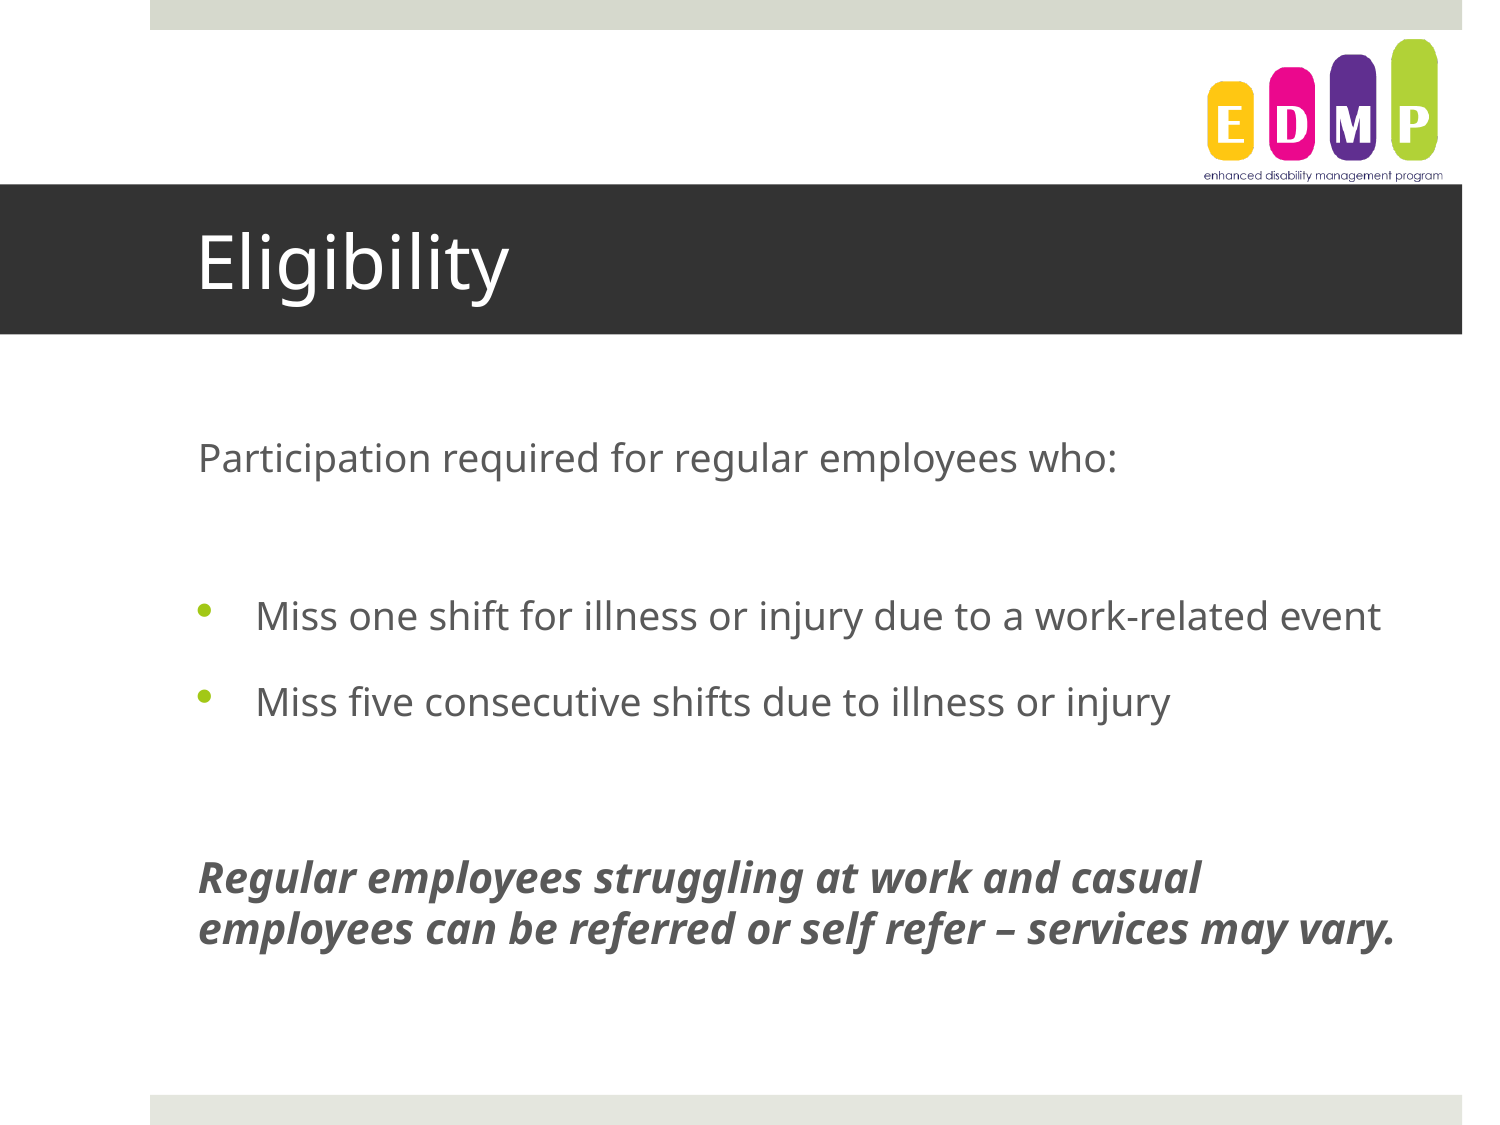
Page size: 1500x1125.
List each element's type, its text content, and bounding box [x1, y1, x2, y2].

list Participation required for regular employees who: Miss one shift for illness or injury due to a work-related event Miss five consecutive shifts due to illness or injury Regular employees struggling at work and casual employees can be referred or self refer – services may vary. [182, 425, 1432, 1028]
title Eligibility [0, 184, 1463, 335]
picture [1199, 24, 1445, 209]
